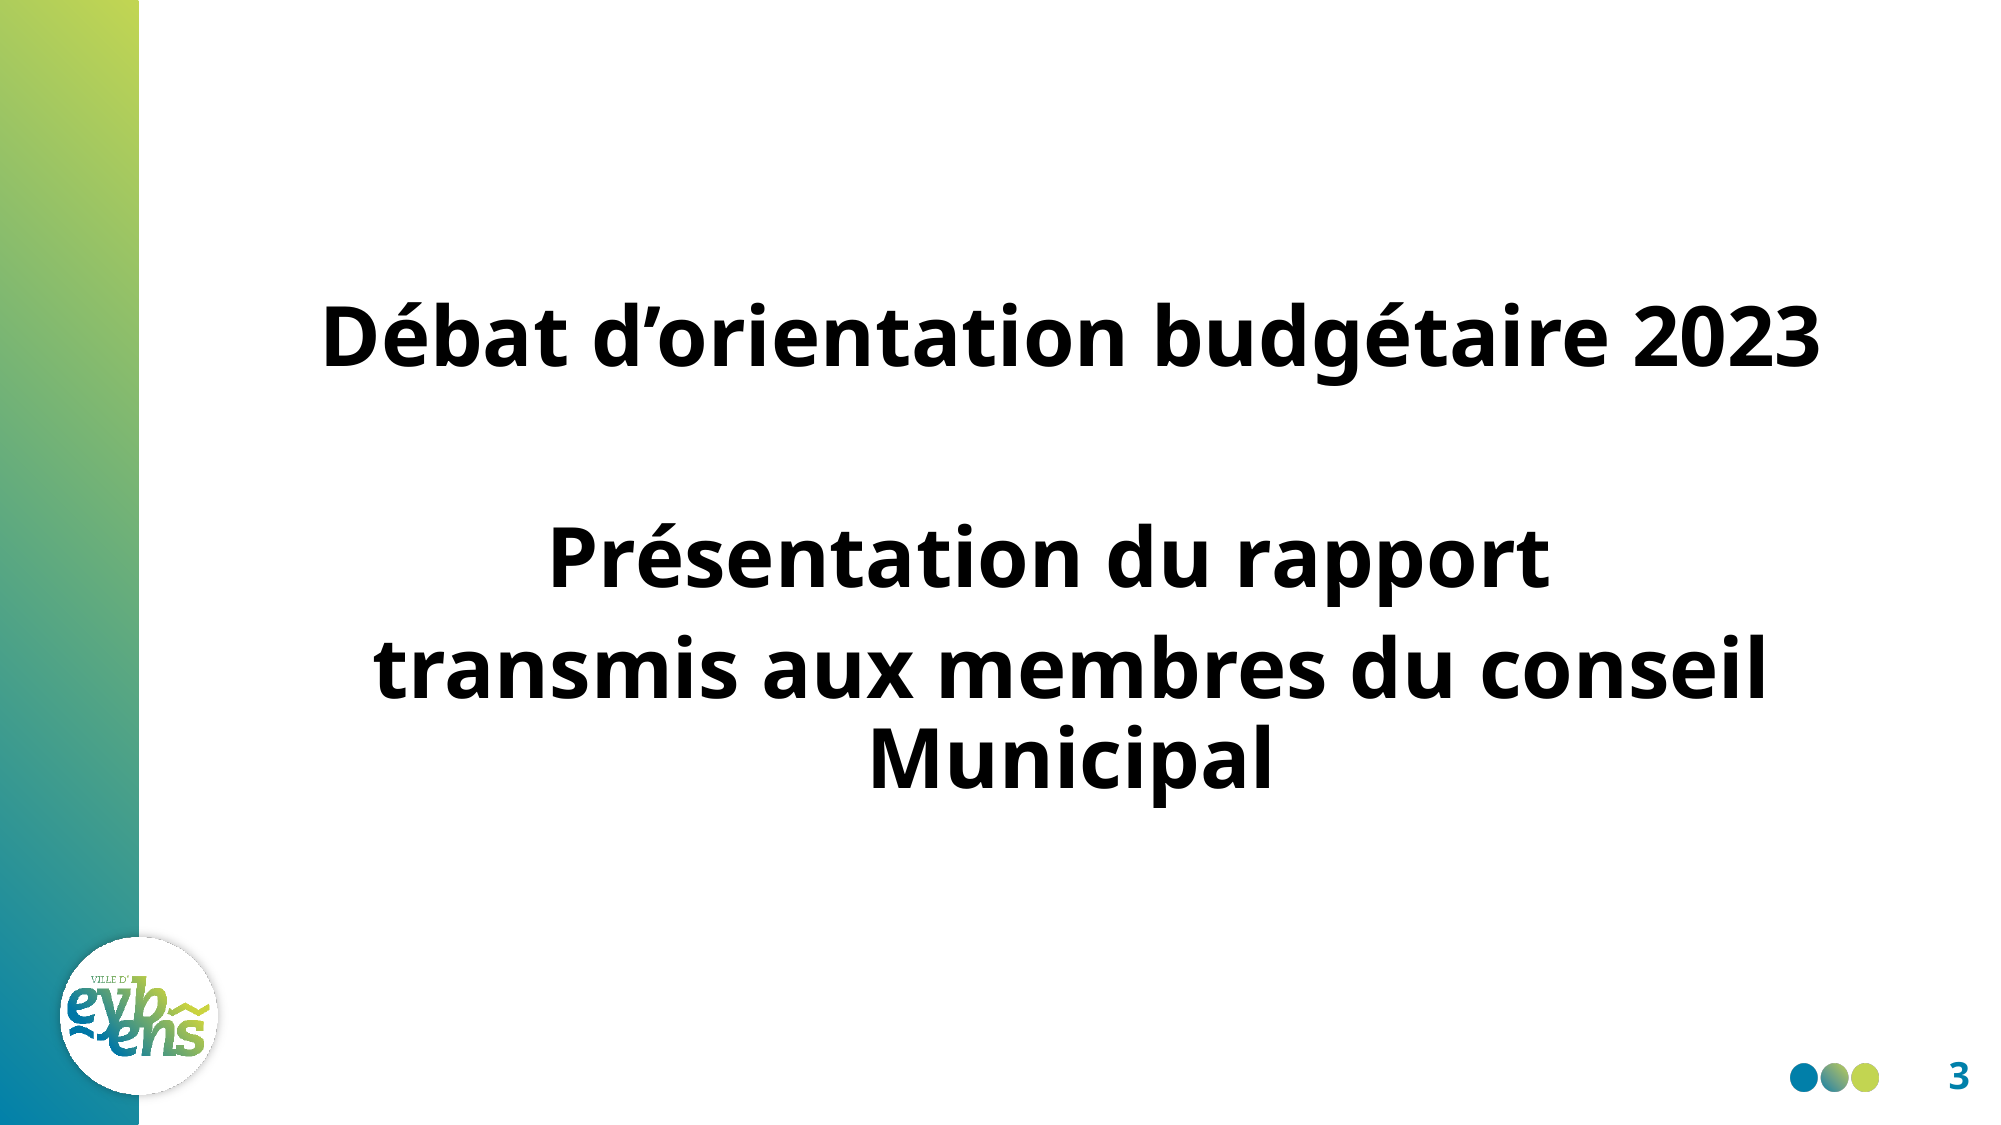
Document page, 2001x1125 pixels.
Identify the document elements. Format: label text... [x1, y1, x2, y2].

list Débat d’orientation budgétaire 2023 Présentation du rapport transmis aux membres du conseil Municipal [232, 196, 1911, 907]
picture [41, 918, 236, 1113]
picture [1790, 1084, 1798, 1092]
picture [1810, 1063, 1879, 1092]
picture [1790, 1063, 1798, 1072]
